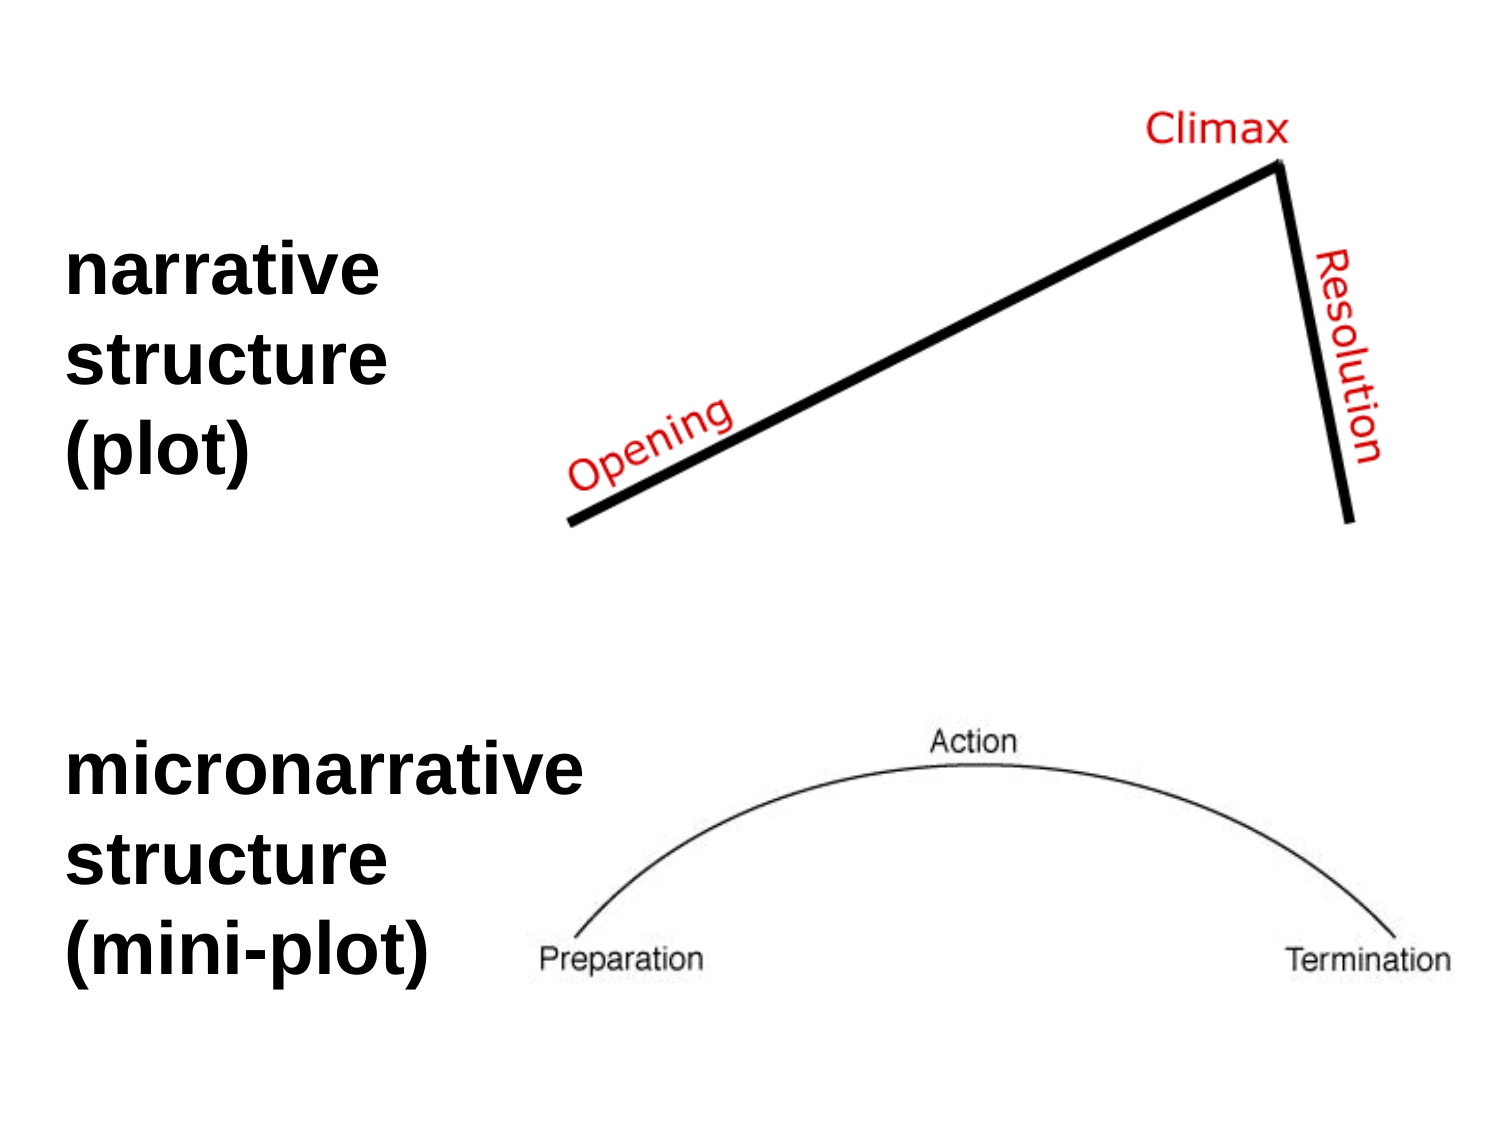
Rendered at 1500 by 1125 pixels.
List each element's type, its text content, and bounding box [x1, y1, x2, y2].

picture [494, 718, 1488, 988]
text_box narrative structure (plot) [49, 212, 488, 498]
picture [549, 94, 1383, 546]
text_box micronarrative structure (mini-plot) [49, 712, 638, 997]
